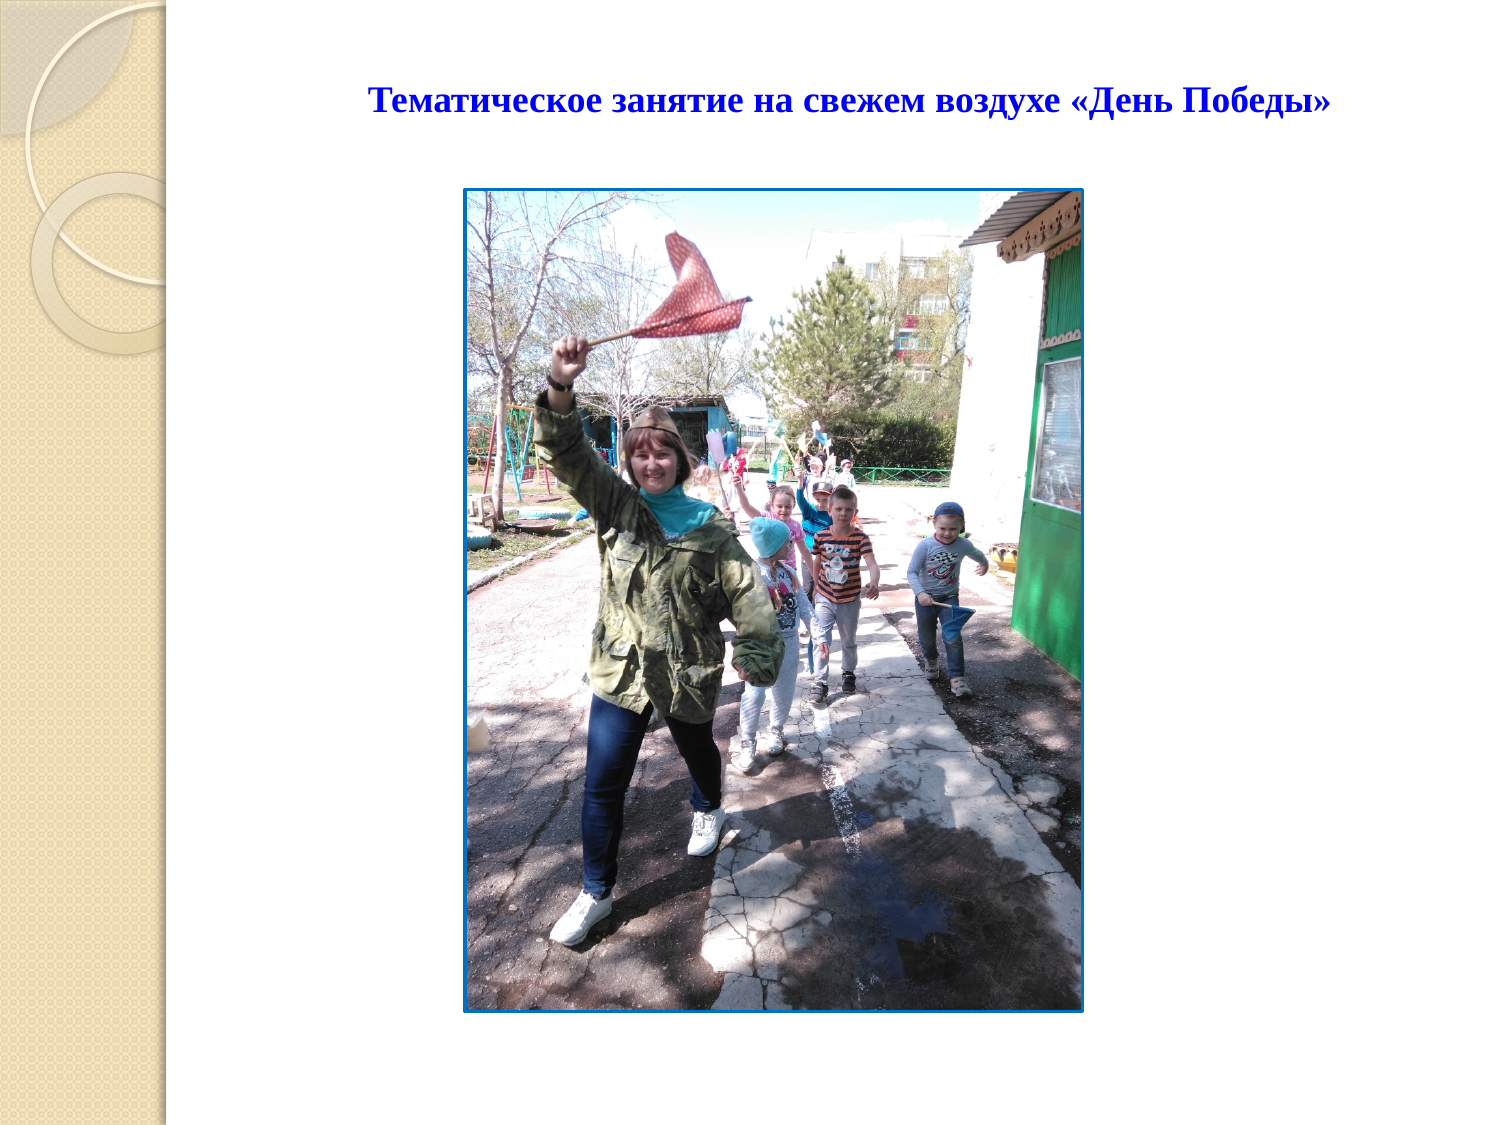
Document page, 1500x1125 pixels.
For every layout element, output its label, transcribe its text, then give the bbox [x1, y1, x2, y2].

picture [466, 190, 1081, 1011]
title Тематическое занятие на свежем воздухе «День Победы» [235, 45, 1466, 149]
